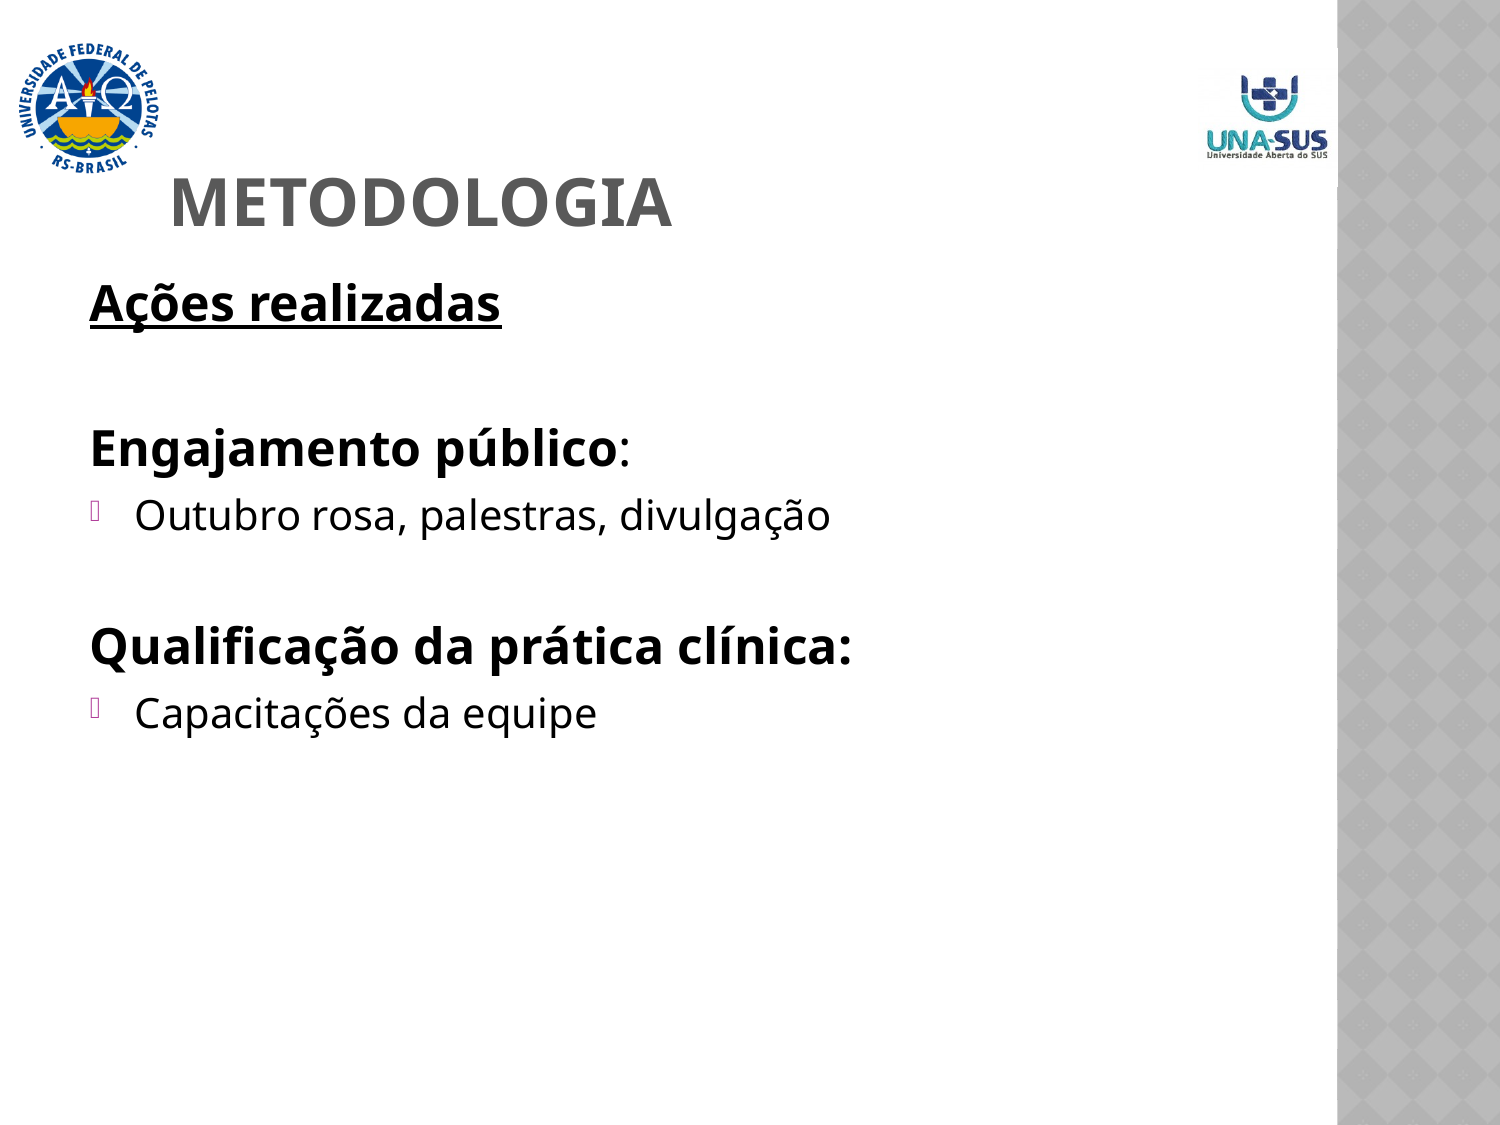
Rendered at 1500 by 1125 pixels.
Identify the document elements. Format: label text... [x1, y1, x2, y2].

title Metodologia [75, 52, 1263, 240]
picture [5, 30, 172, 186]
list Ações realizadas Engajamento público: Outubro rosa, palestras, divulgação Qualificação da prática clínica: Capacitações da equipe [75, 264, 1263, 1059]
picture [1198, 48, 1338, 187]
